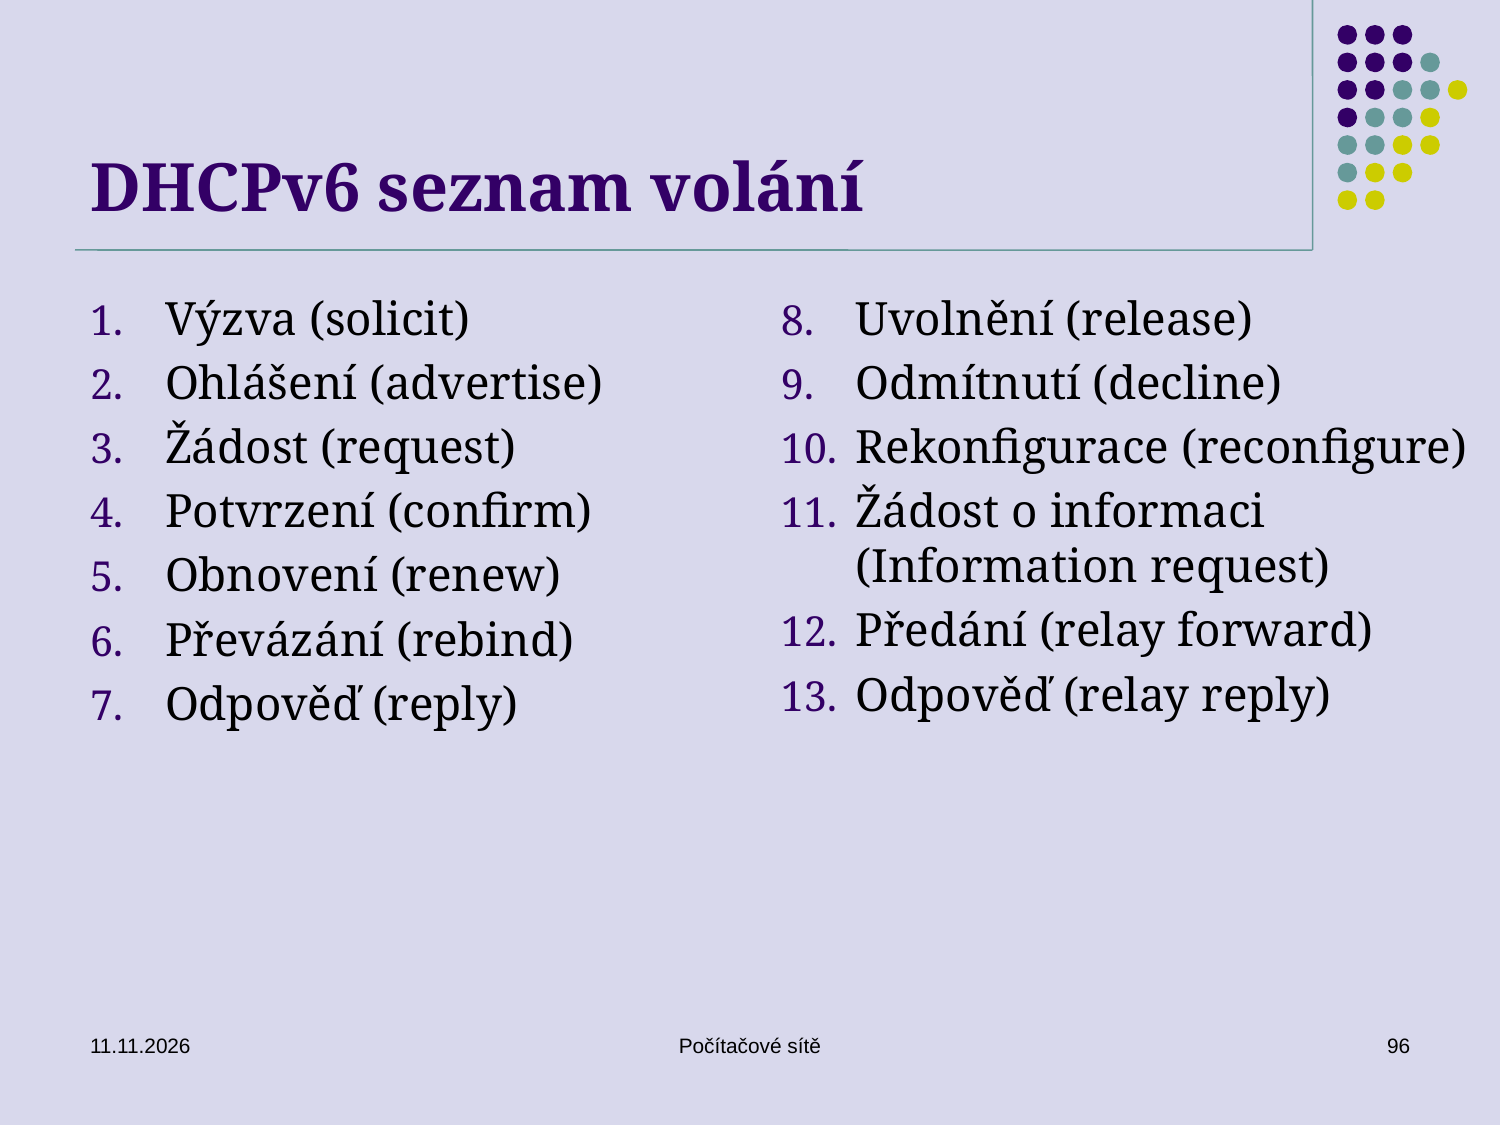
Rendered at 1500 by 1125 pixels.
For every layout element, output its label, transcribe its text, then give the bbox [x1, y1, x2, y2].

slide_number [75, 1025, 425, 1100]
title DHCPv6 seznam volání [75, 20, 1313, 233]
text_box Uvolnění (release) Odmítnutí (decline) Rekonfigurace (reconfigure) Žádost o informaci (Information request) Předání (relay forward) Odpověď (relay reply) [765, 282, 1500, 1006]
slide_number 96 [1074, 1025, 1425, 1100]
footer Počítačové sítě [512, 1025, 988, 1100]
list Výzva (solicit) Ohlášení (advertise) Žádost (request) Potvrzení (confirm) Obnovení (renew) Převázání (rebind) Odpověď (reply) [75, 282, 765, 1006]
